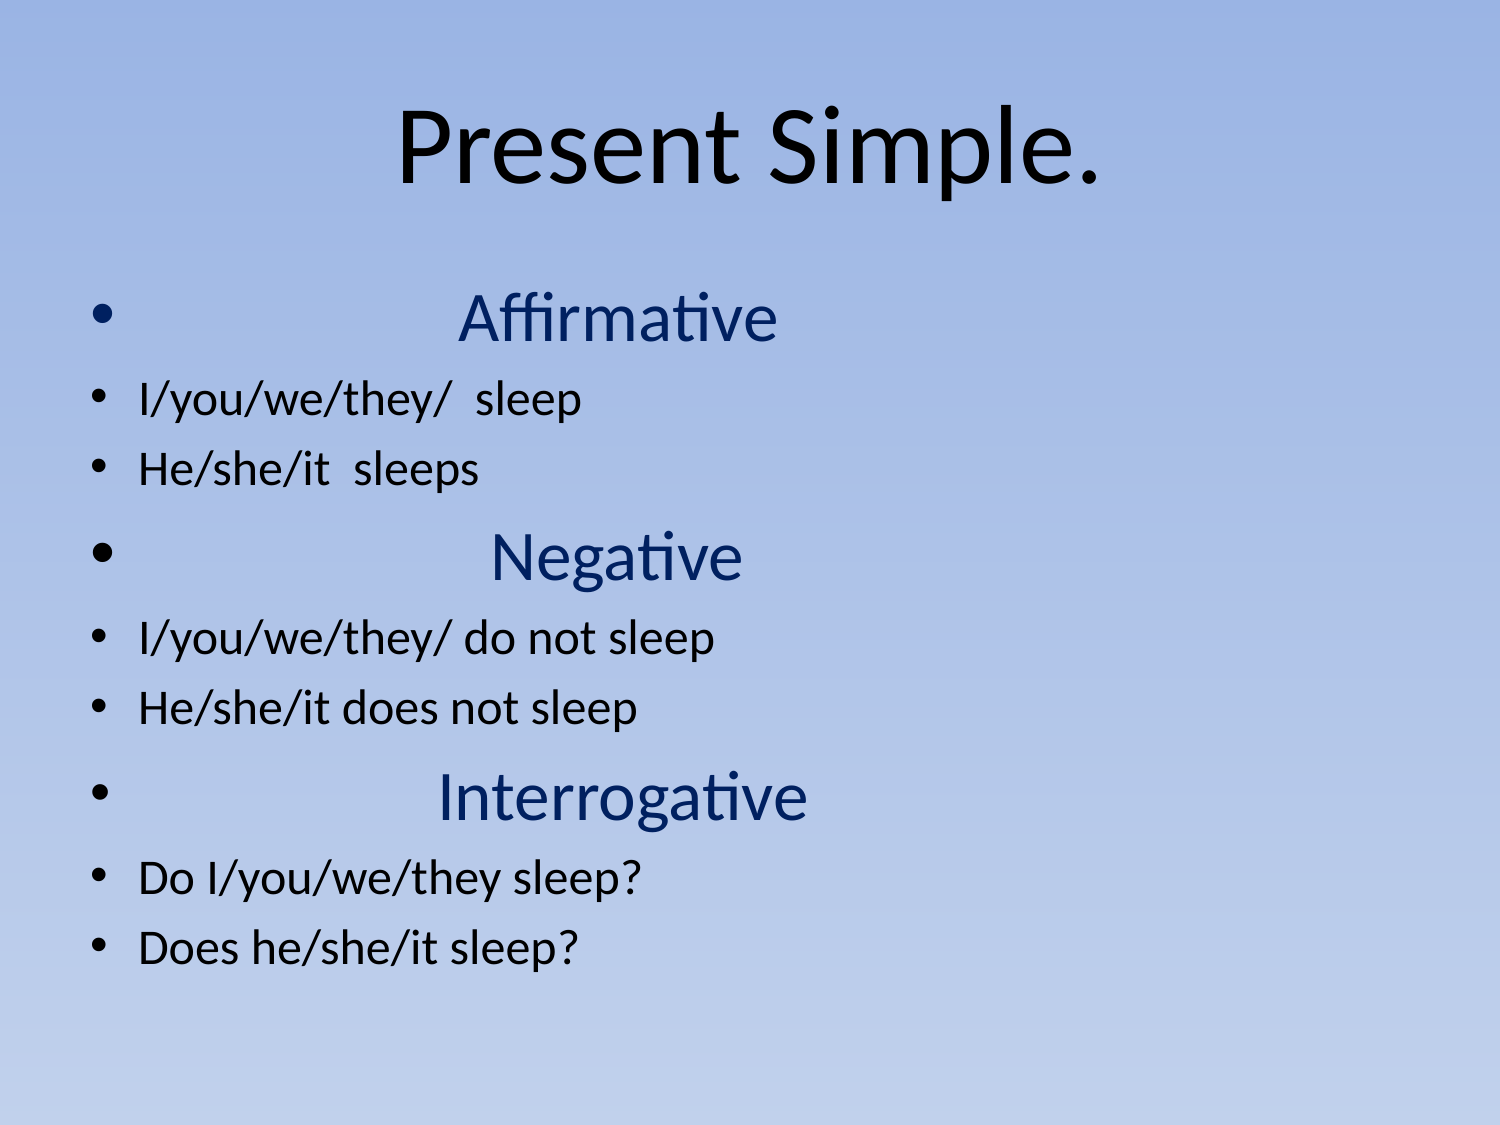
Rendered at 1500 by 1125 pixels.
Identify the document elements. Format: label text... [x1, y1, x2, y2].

list Affirmative I/you/we/they/ sleep He/she/it sleeps Negative I/you/we/they/ do not sleep He/she/it does not sleep Interrogative Do I/you/we/they sleep? Does he/she/it sleep? [75, 262, 1425, 1005]
title Present Simple. [75, 45, 1425, 233]
